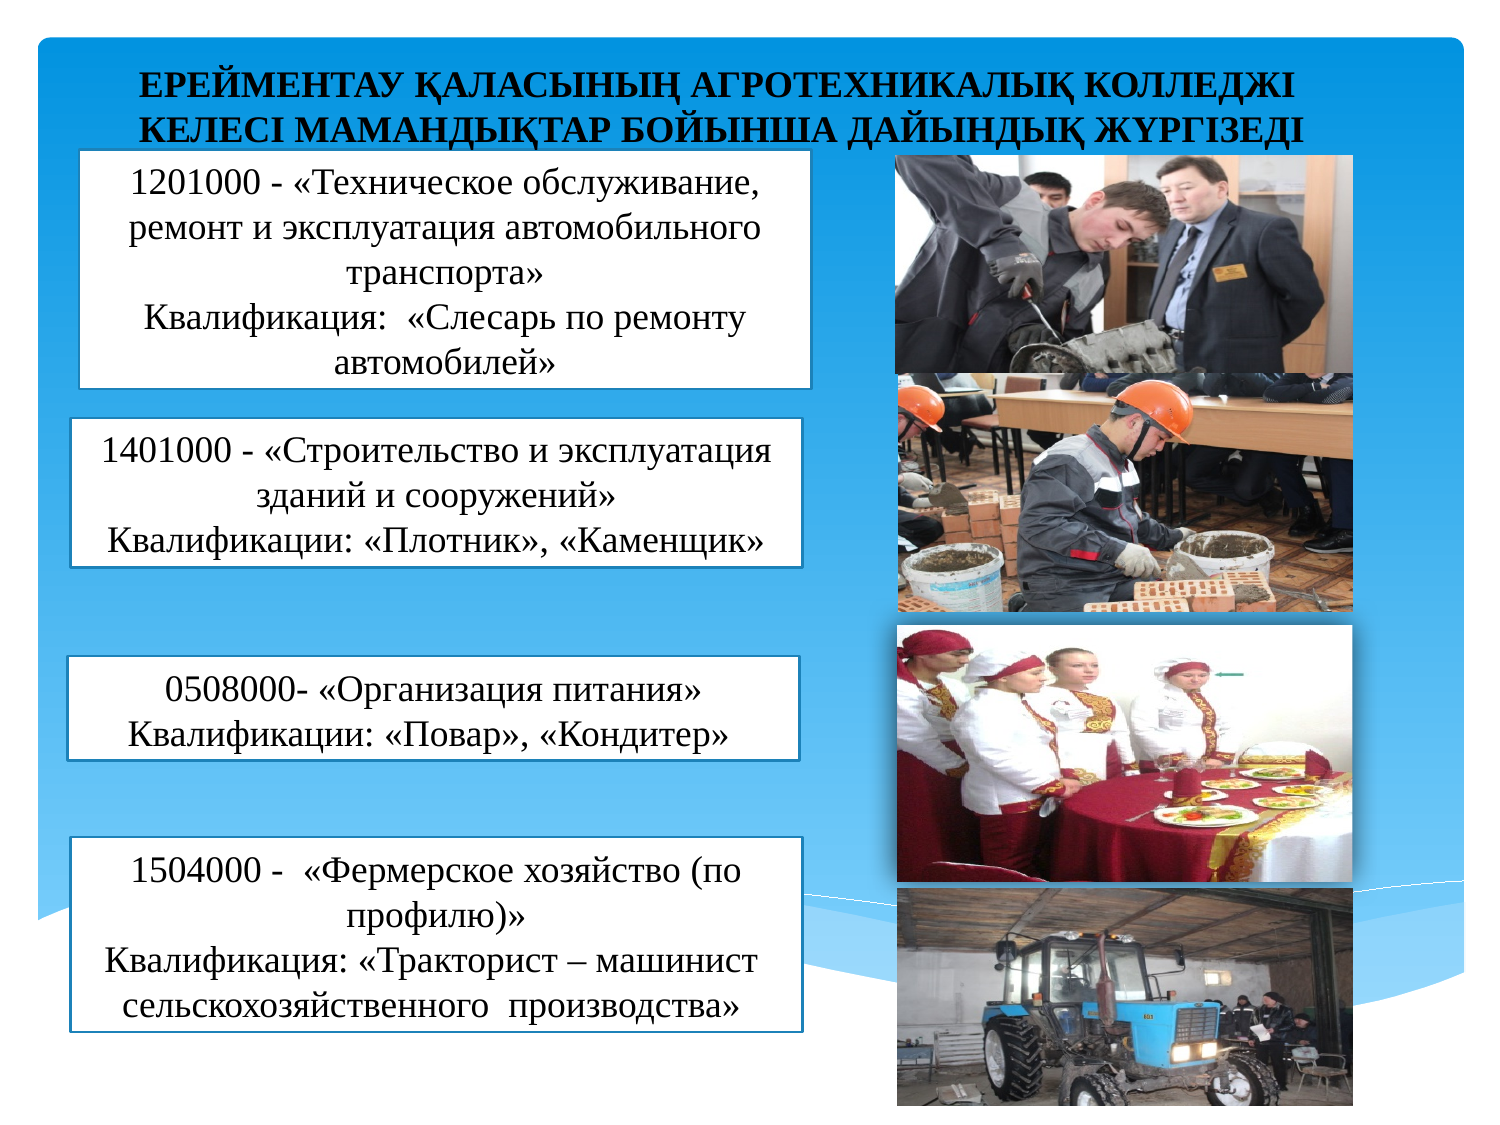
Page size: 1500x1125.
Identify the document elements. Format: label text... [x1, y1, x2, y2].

text_box 1504000 - «Фермерское хозяйство (по профилю)» Квалификация: «Тракторист – машинист сельскохозяйственного производства» [69, 836, 804, 1033]
picture [895, 156, 1353, 613]
text_box 1201000 - «Техническое обслуживание, ремонт и эксплуатация автомобильного транспорта» Квалификация: «Слесарь по ремонту автомобилей» [78, 148, 813, 390]
text_box 0508000- «Организация питания» Квалификации: «Повар», «Кондитер» [66, 655, 801, 762]
picture [896, 888, 1353, 1107]
text_box ЕРЕЙМЕНТАУ ҚАЛАСЫНЫҢ АГРОТЕХНИКАЛЫҚ КОЛЛЕДЖІ КЕЛЕСІ МАМАНДЫҚТАР БОЙЫНША ДАЙЫНДЫҚ ЖҮРГІЗЕДІ [123, 52, 1424, 203]
picture [896, 625, 1353, 882]
text_box 1401000 - «Строительство и эксплуатация зданий и сооружений» Квалификации: «Плотник», «Каменщик» [69, 417, 804, 569]
